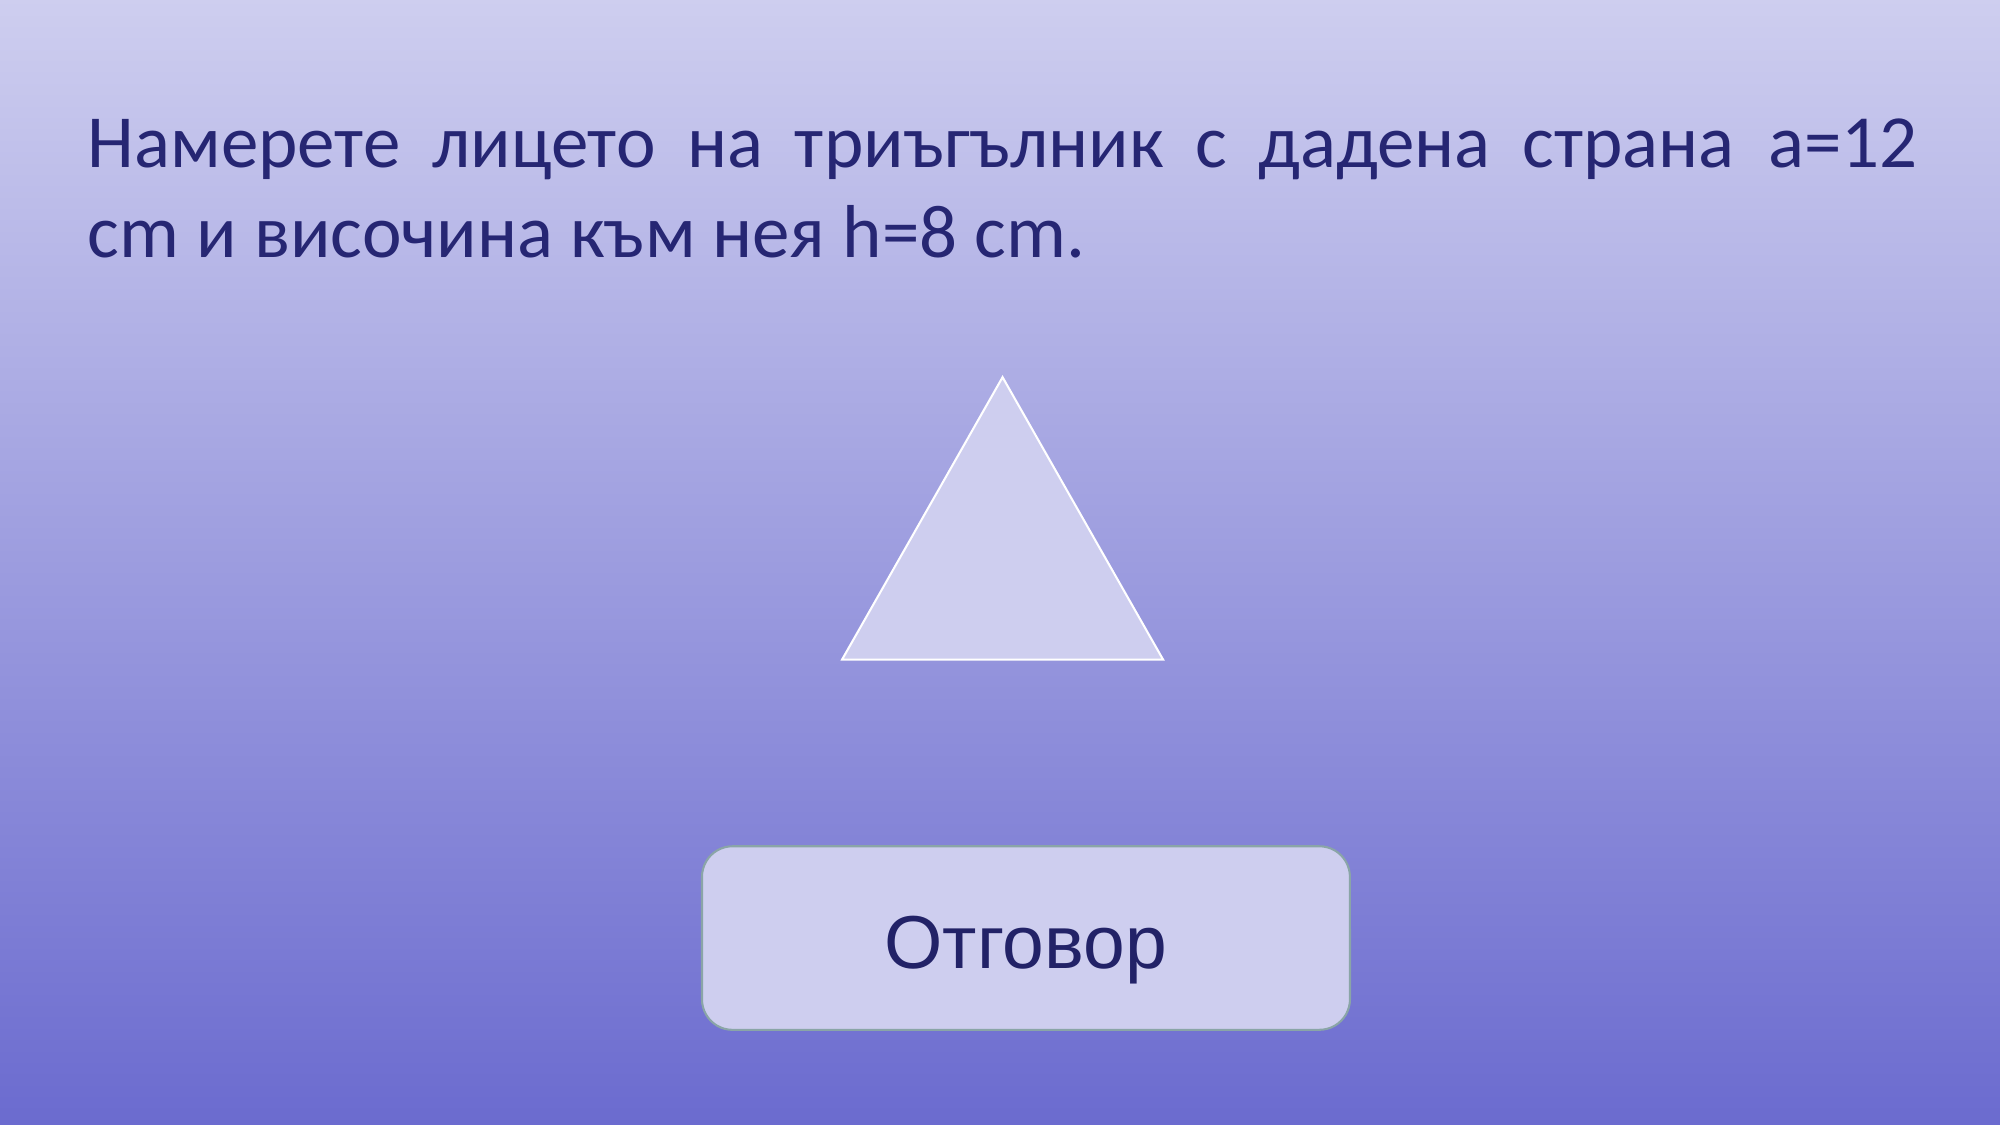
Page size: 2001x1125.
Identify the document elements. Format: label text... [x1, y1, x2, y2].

text_box [840, 468, 1165, 661]
text_box Отговор [700, 845, 1352, 1031]
picture [887, 420, 1169, 468]
text_box Намерете лицето на триъгълник с дадена страна a=12 cm и височина към нея h=8 cm. [73, 85, 1932, 281]
text_box [977, 375, 1029, 420]
